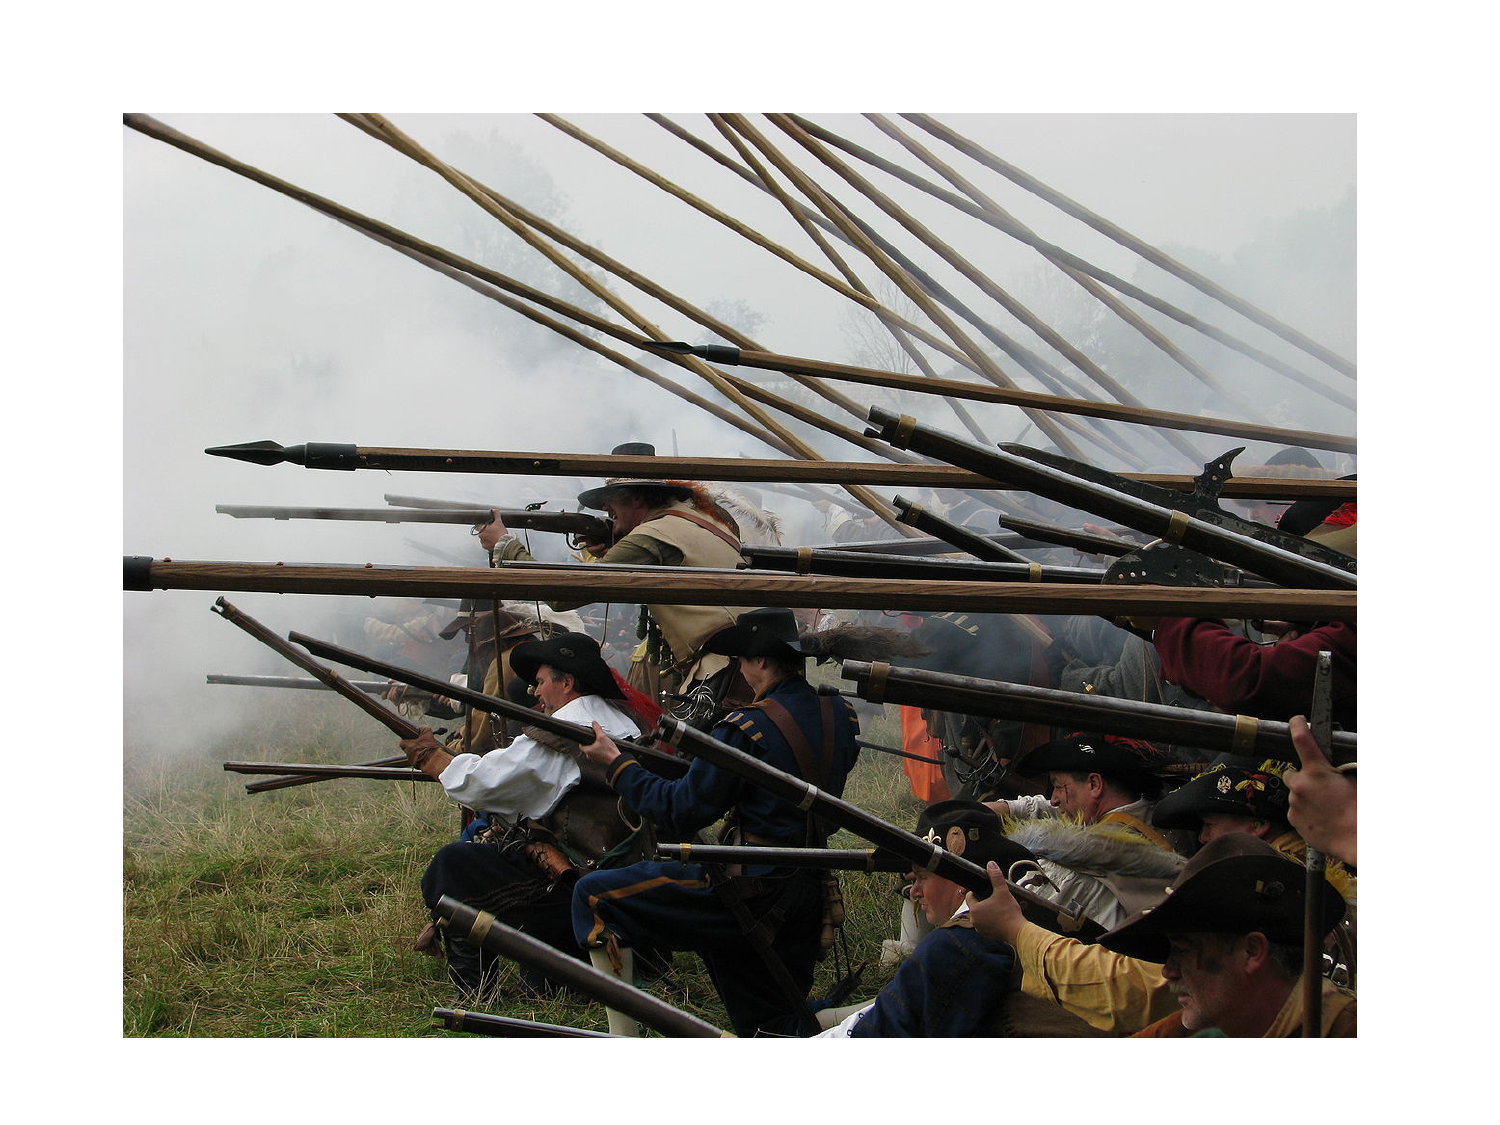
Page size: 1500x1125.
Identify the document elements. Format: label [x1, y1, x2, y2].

picture [123, 113, 1357, 1039]
